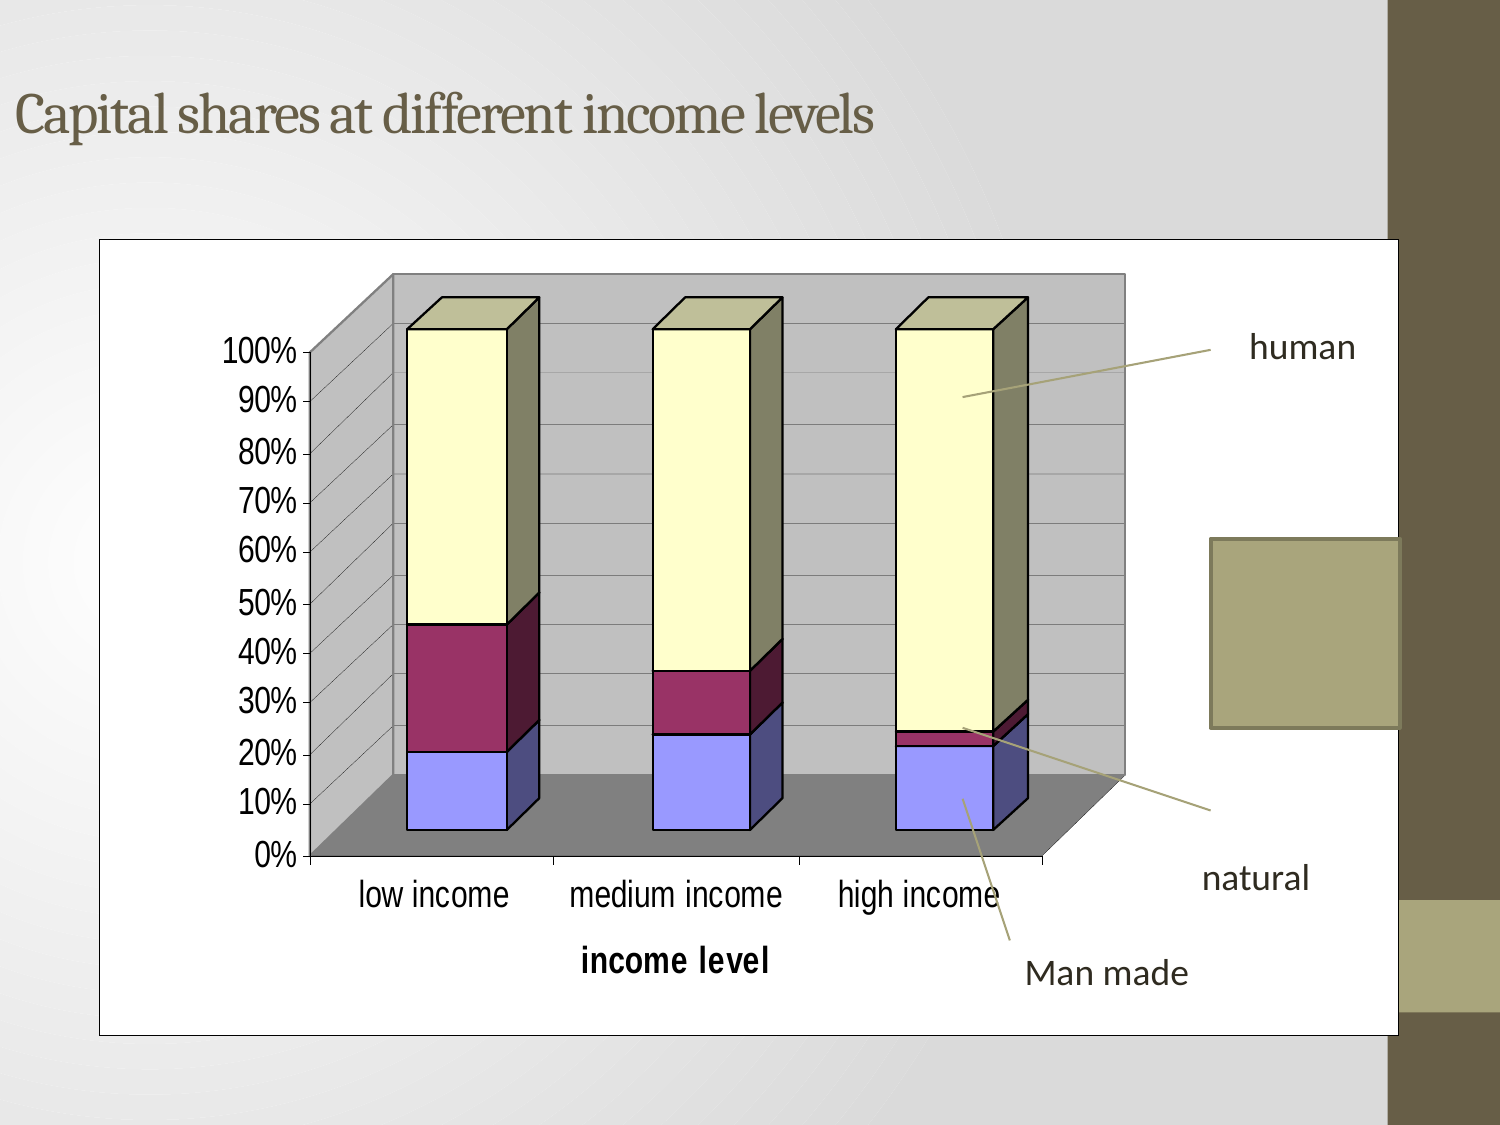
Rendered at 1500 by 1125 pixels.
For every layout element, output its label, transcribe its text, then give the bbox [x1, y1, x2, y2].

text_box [962, 349, 1212, 398]
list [86, 224, 1414, 1051]
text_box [962, 798, 1011, 941]
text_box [962, 727, 1212, 811]
title Capital shares at different income levels [0, 45, 1350, 175]
